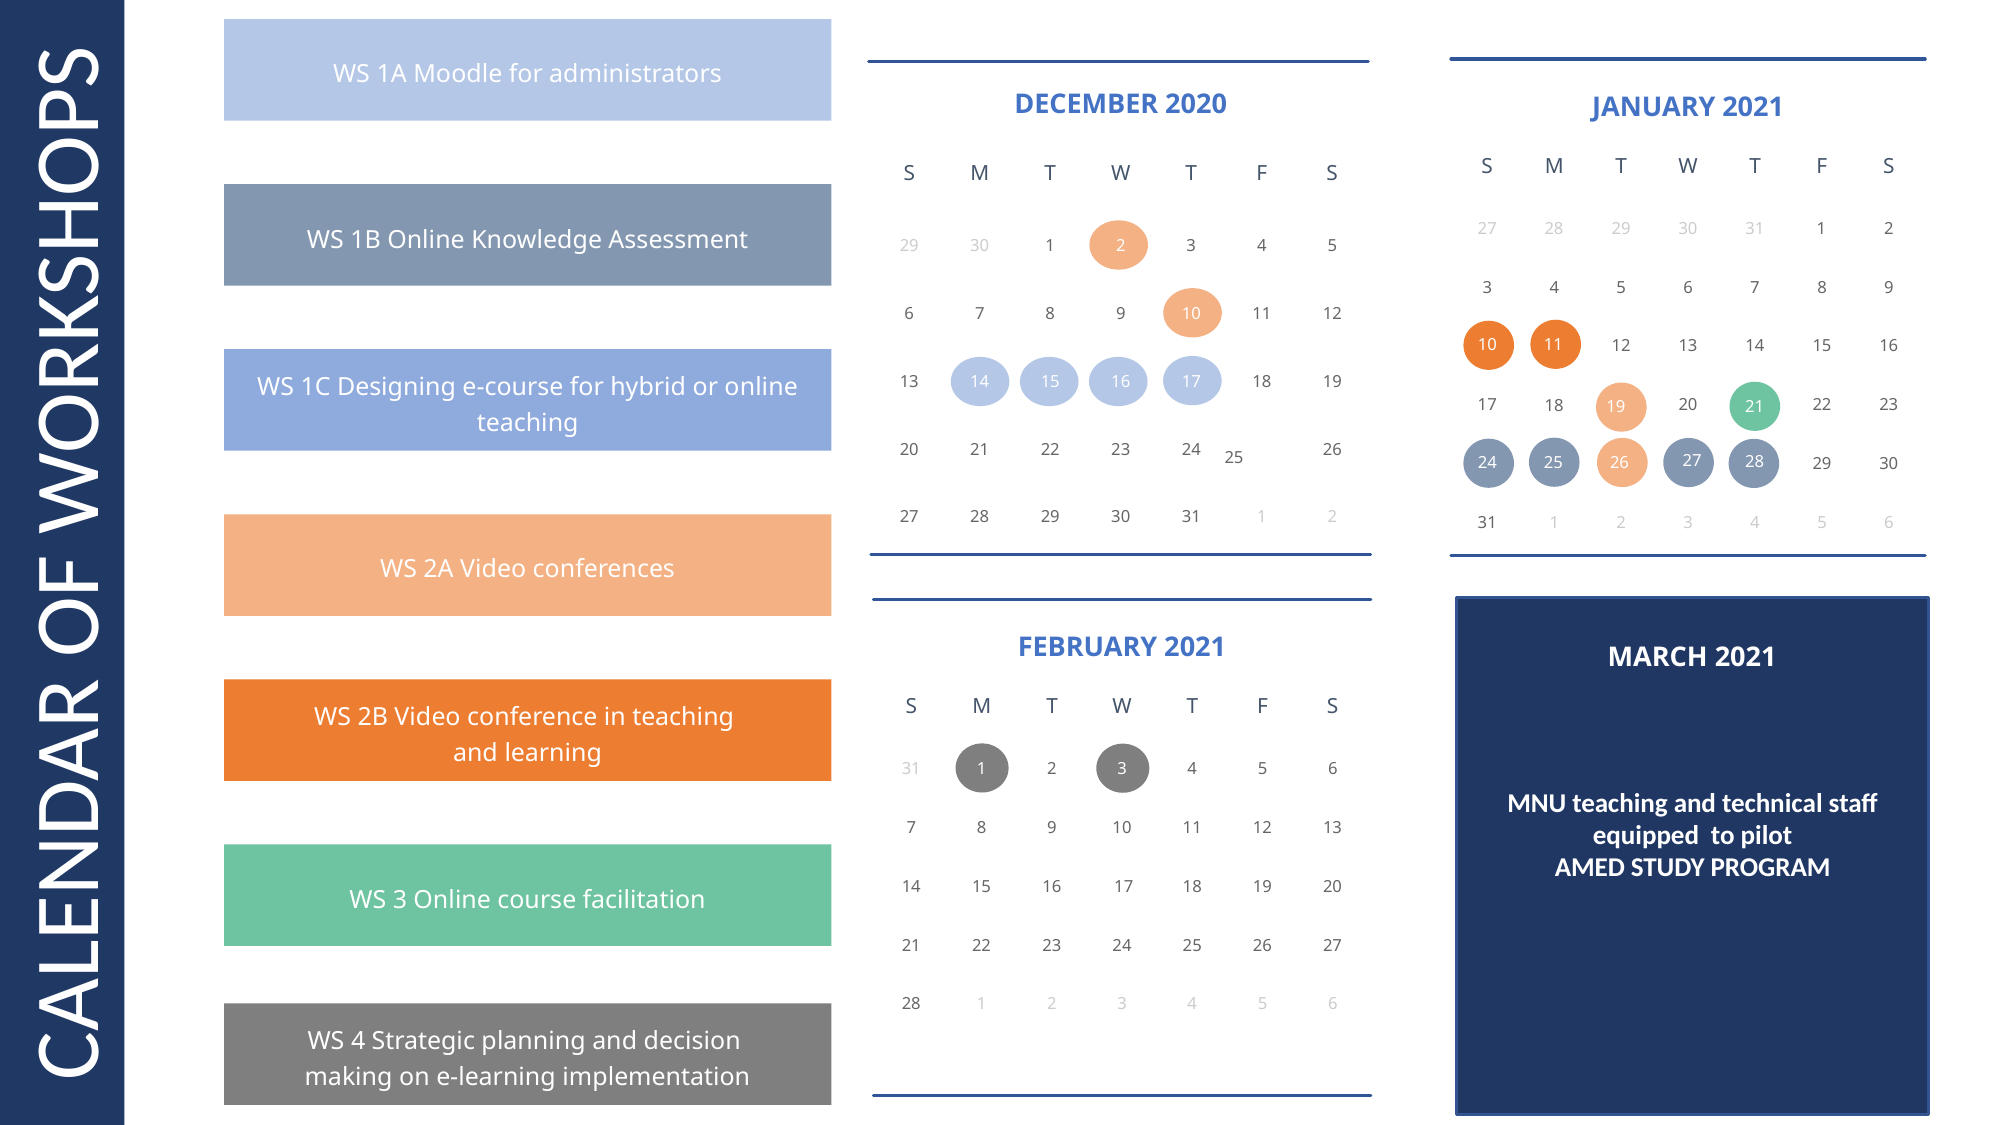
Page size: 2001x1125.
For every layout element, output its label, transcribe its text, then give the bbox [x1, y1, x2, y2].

text_box WS 4 Strategic planning and decision making on e-learning implementation [247, 1014, 809, 1094]
text_box WS 2A Video conferences [247, 543, 809, 587]
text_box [872, 599, 1372, 1096]
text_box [868, 61, 1372, 555]
text_box [223, 18, 832, 122]
text_box WS 2B Video conference in teaching and learning [247, 690, 809, 770]
text_box WS 1C Designing e-course for hybrid or online teaching [247, 360, 809, 440]
text_box [223, 1002, 832, 1106]
text_box [223, 348, 832, 452]
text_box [1449, 58, 1927, 556]
text_box WS 3 Online course facilitation [247, 873, 809, 917]
text_box WS 1B Online Knowledge Assessment [247, 213, 809, 257]
text_box [223, 678, 832, 782]
text_box MNU teaching and technical staff equipped to pilot AMED STUDY PROGRAM [1456, 597, 1929, 1115]
text_box CALENDAR OF WORKSHOPS [0, 0, 125, 1125]
text_box MARCH 2021 [1593, 631, 1792, 679]
text_box WS 1A Moodle for administrators [247, 48, 809, 92]
text_box [223, 183, 832, 287]
text_box [223, 513, 832, 617]
text_box [223, 843, 832, 947]
